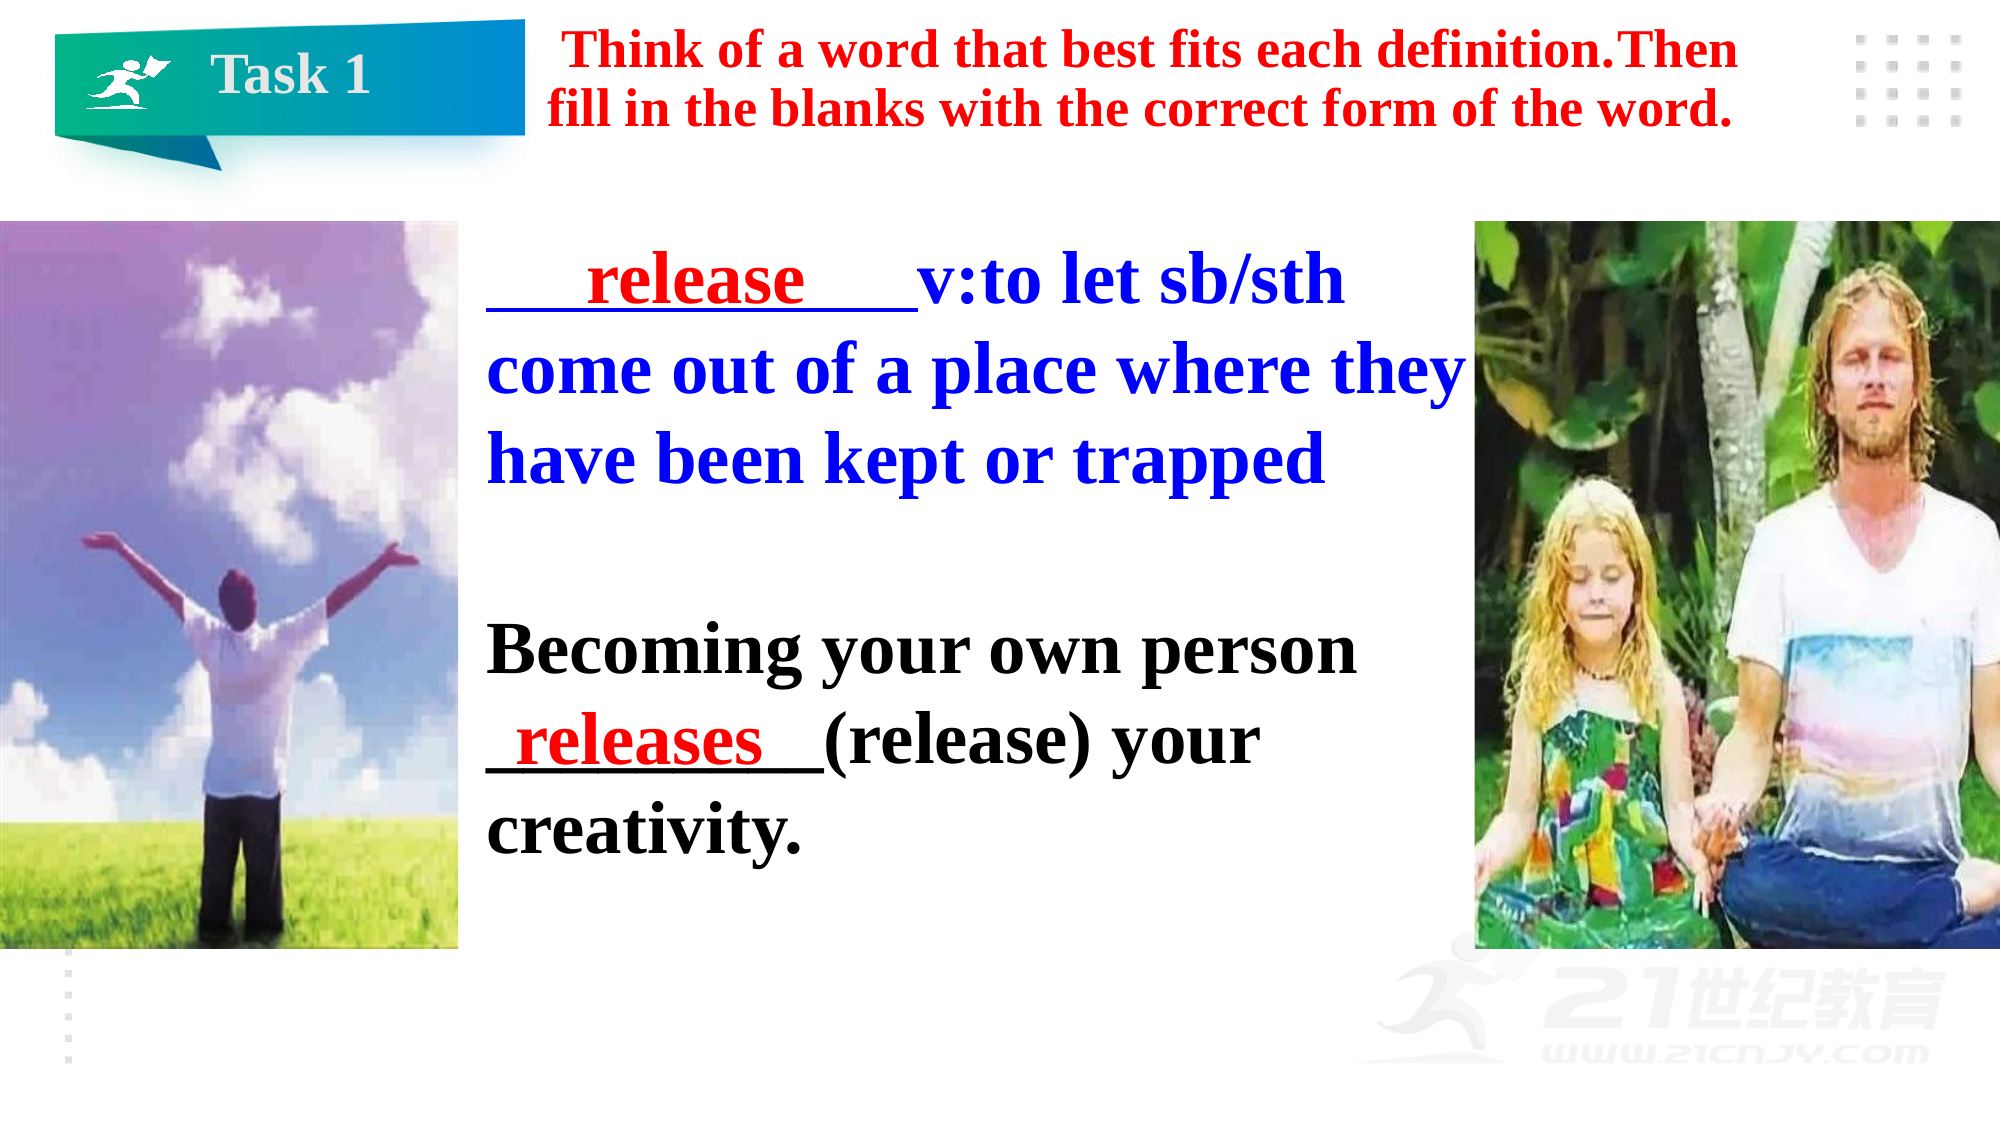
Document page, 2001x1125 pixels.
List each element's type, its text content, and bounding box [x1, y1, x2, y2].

picture [38, 5, 543, 213]
text_box Task 1 [195, 28, 519, 113]
text_box v:to let sb/sth come out of a place where they have been kept or trapped [471, 221, 1474, 507]
text_box releases [501, 682, 807, 787]
picture [1351, 221, 2000, 1064]
text_box Becoming your own person _________(release) your creativity. [471, 591, 1410, 877]
list Think of a word that best fits each definition.Then fill in the blanks with the correct form of the word. [532, 12, 1808, 175]
picture [0, 221, 459, 950]
picture [1856, 35, 1962, 127]
text_box release [571, 221, 893, 327]
